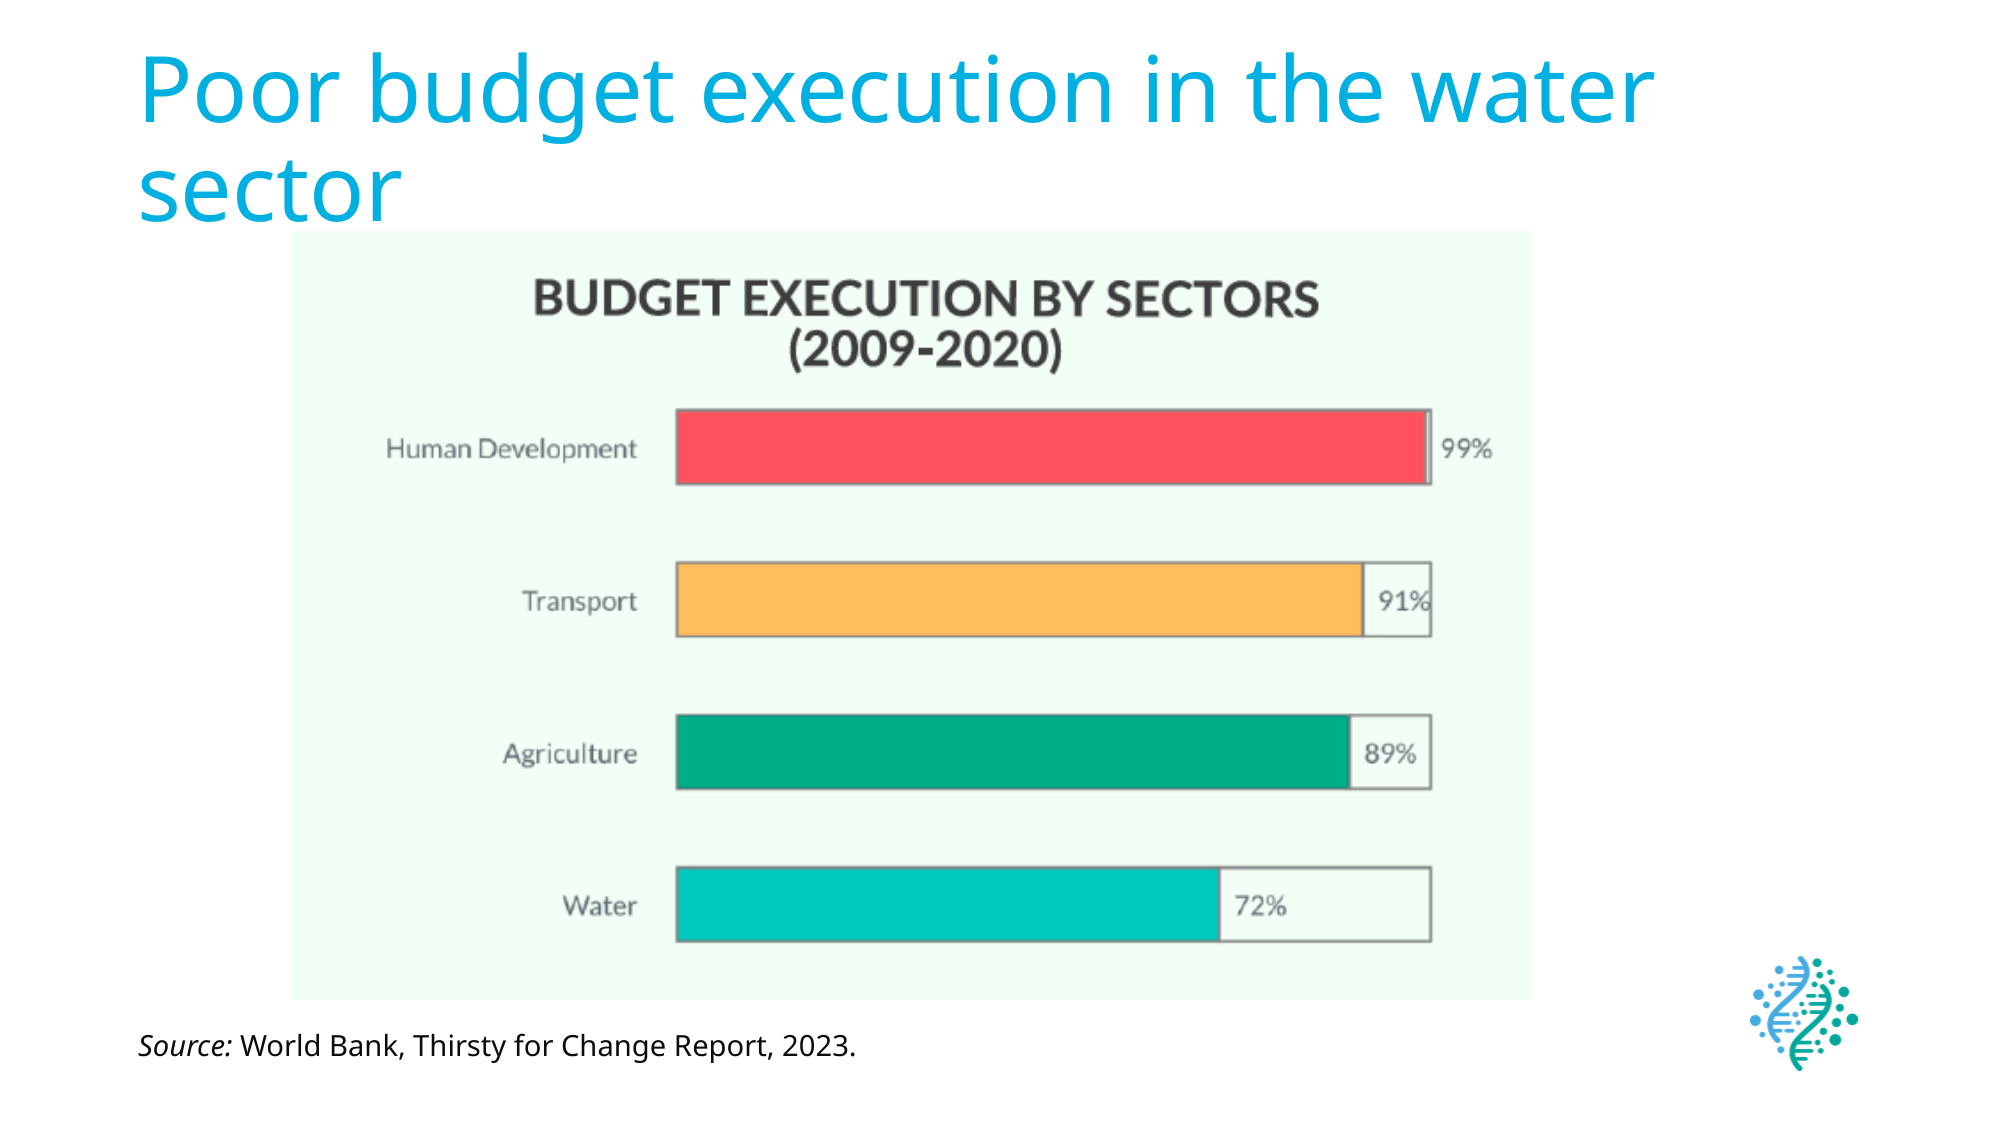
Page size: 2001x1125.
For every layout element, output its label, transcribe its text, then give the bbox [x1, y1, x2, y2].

picture [1749, 954, 1859, 1073]
picture [290, 231, 1532, 1000]
title Poor budget execution in the water sector [122, 33, 1878, 251]
footer Source: World Bank, Thirsty for Change Report, 2023. [123, 1019, 1584, 1080]
